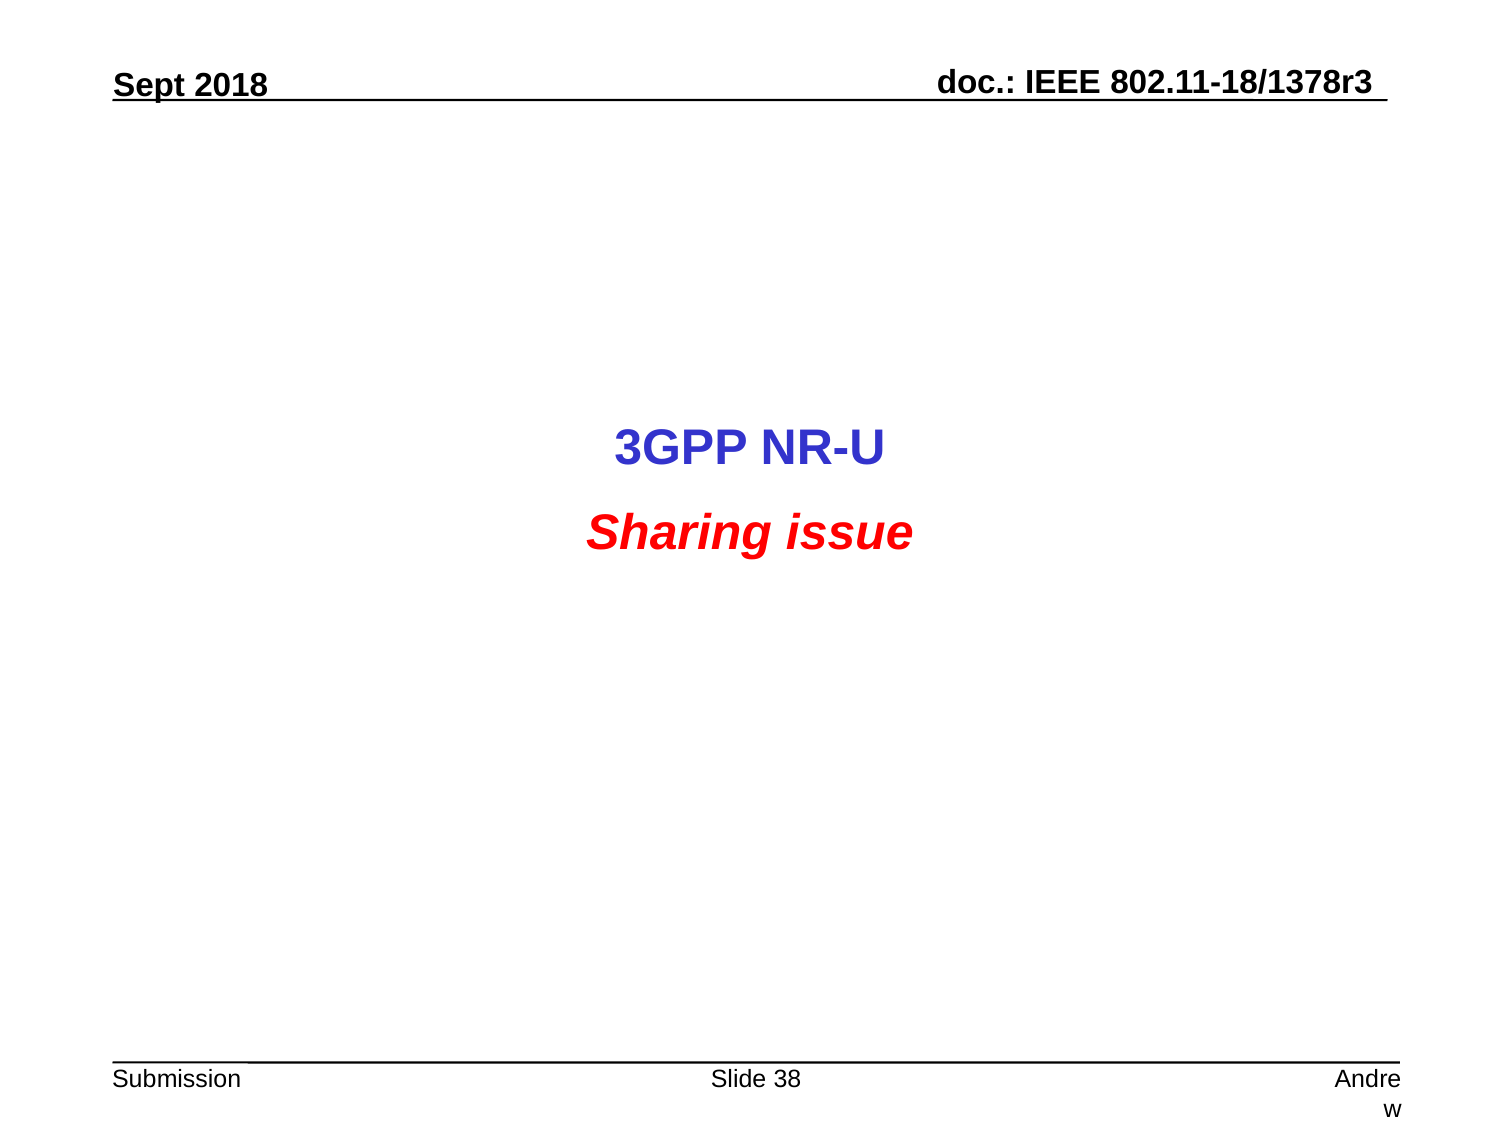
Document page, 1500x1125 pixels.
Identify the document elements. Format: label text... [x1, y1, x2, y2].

footer Andrew Myles, Cisco [1320, 1061, 1402, 1093]
slide_number Slide 38 [709, 1061, 803, 1093]
list 3GPP NR-U Sharing issue [112, 324, 1388, 650]
